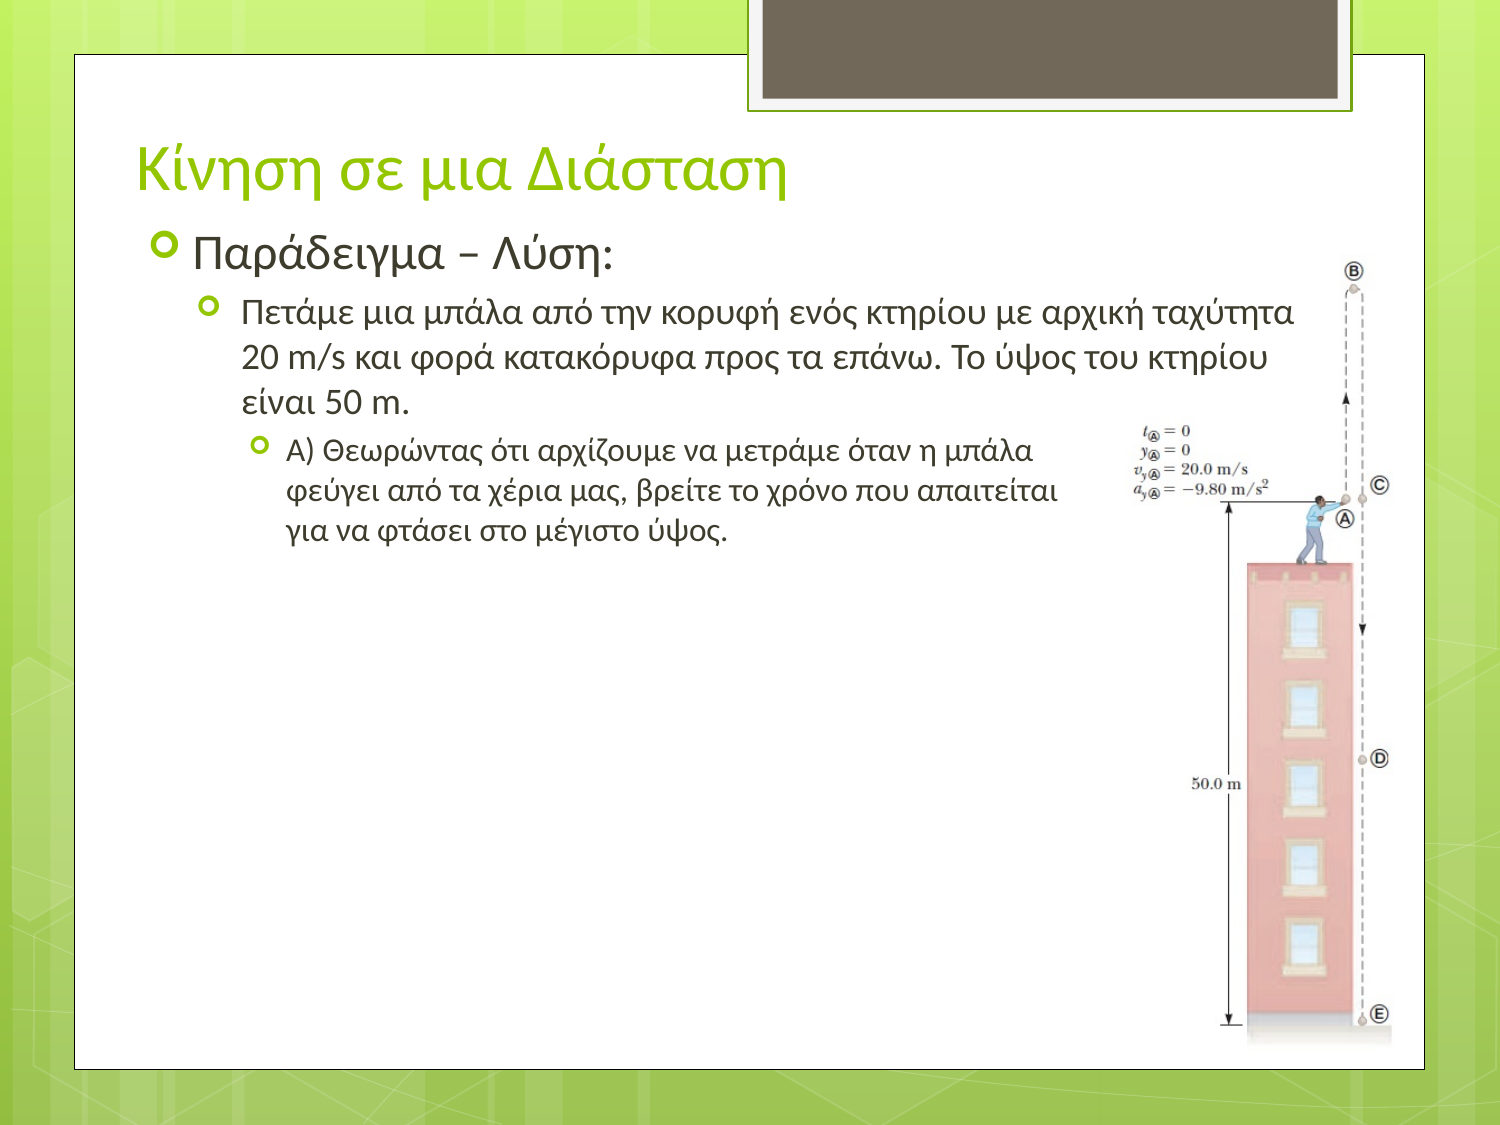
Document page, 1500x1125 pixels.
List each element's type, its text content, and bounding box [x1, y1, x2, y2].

text_box Παράδειγμα – Λύση: Πετάμε μια μπάλα από την κορυφή ενός κτηρίου με αρχική ταχύτητα 20 m/s και φορά κατακόρυφα προς τα επάνω. Το ύψος του κτηρίου είναι 50 m. Α) Θεωρώντας ότι αρχίζουμε να μετράμε όταν η μπάλα φεύγει από τα χέρια μας, βρείτε το χρόνο που απαιτείται για να φτάσει στο μέγιστο ύψος. [121, 211, 1325, 983]
title Κίνηση σε μια Διάσταση [121, 116, 1338, 212]
picture [1124, 237, 1404, 1066]
